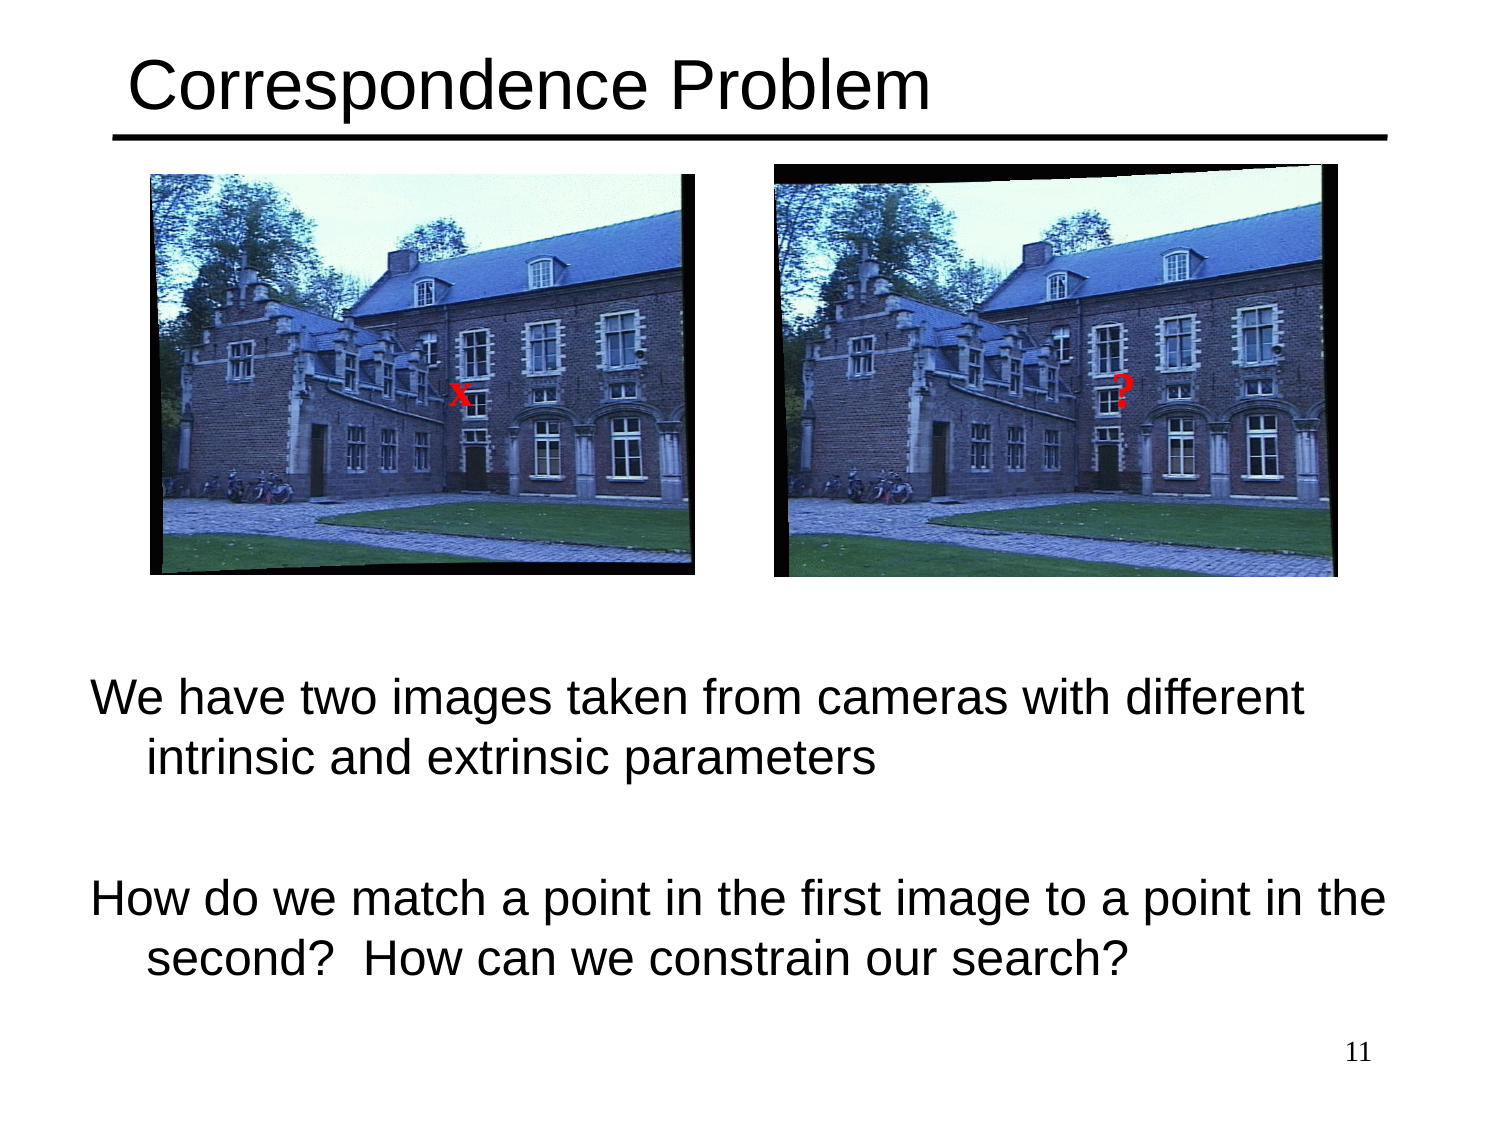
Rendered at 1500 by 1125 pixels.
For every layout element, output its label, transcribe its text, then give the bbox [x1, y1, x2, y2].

picture [149, 174, 695, 576]
picture [774, 164, 1338, 577]
slide_number 11 [1074, 1025, 1388, 1100]
title Correspondence Problem [112, 12, 1388, 150]
list We have two images taken from cameras with different intrinsic and extrinsic parameters How do we match a point in the first image to a point in the second? How can we constrain our search? [75, 587, 1425, 1005]
